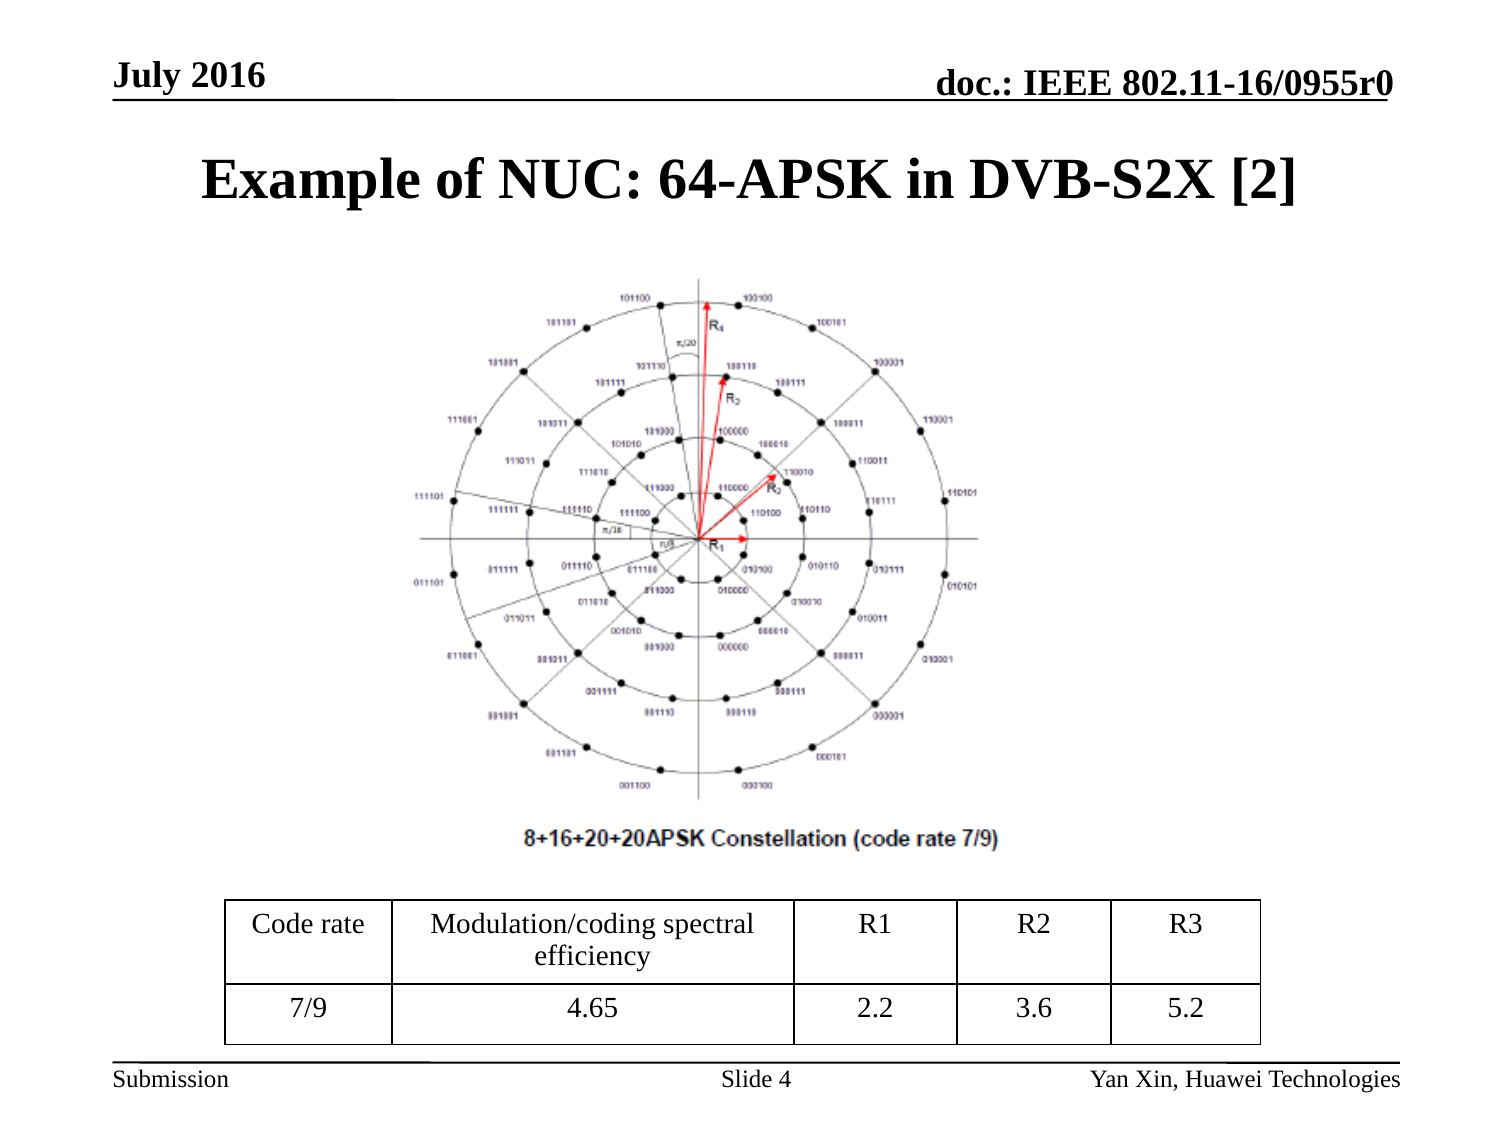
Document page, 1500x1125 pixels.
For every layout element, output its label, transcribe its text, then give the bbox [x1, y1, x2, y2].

table_cell 3.6 [958, 985, 1110, 1044]
table_header Code rate [226, 901, 391, 983]
table_cell 7/9 [226, 985, 391, 1044]
title Example of NUC: 64-APSK in DVB-S2X [2] [112, 112, 1388, 238]
footer Yan Xin, Huawei Technologies [995, 1061, 1402, 1093]
table_header R3 [1112, 901, 1260, 983]
table_header R1 [795, 901, 956, 983]
slide_number Slide 4 [712, 1061, 800, 1123]
table_header Modulation/coding spectral efficiency [393, 901, 793, 983]
table_header R2 [958, 901, 1110, 983]
table_cell 5.2 [1112, 985, 1260, 1044]
table_cell 2.2 [795, 985, 956, 1044]
table_cell 4.65 [393, 985, 793, 1044]
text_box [374, 274, 1009, 860]
